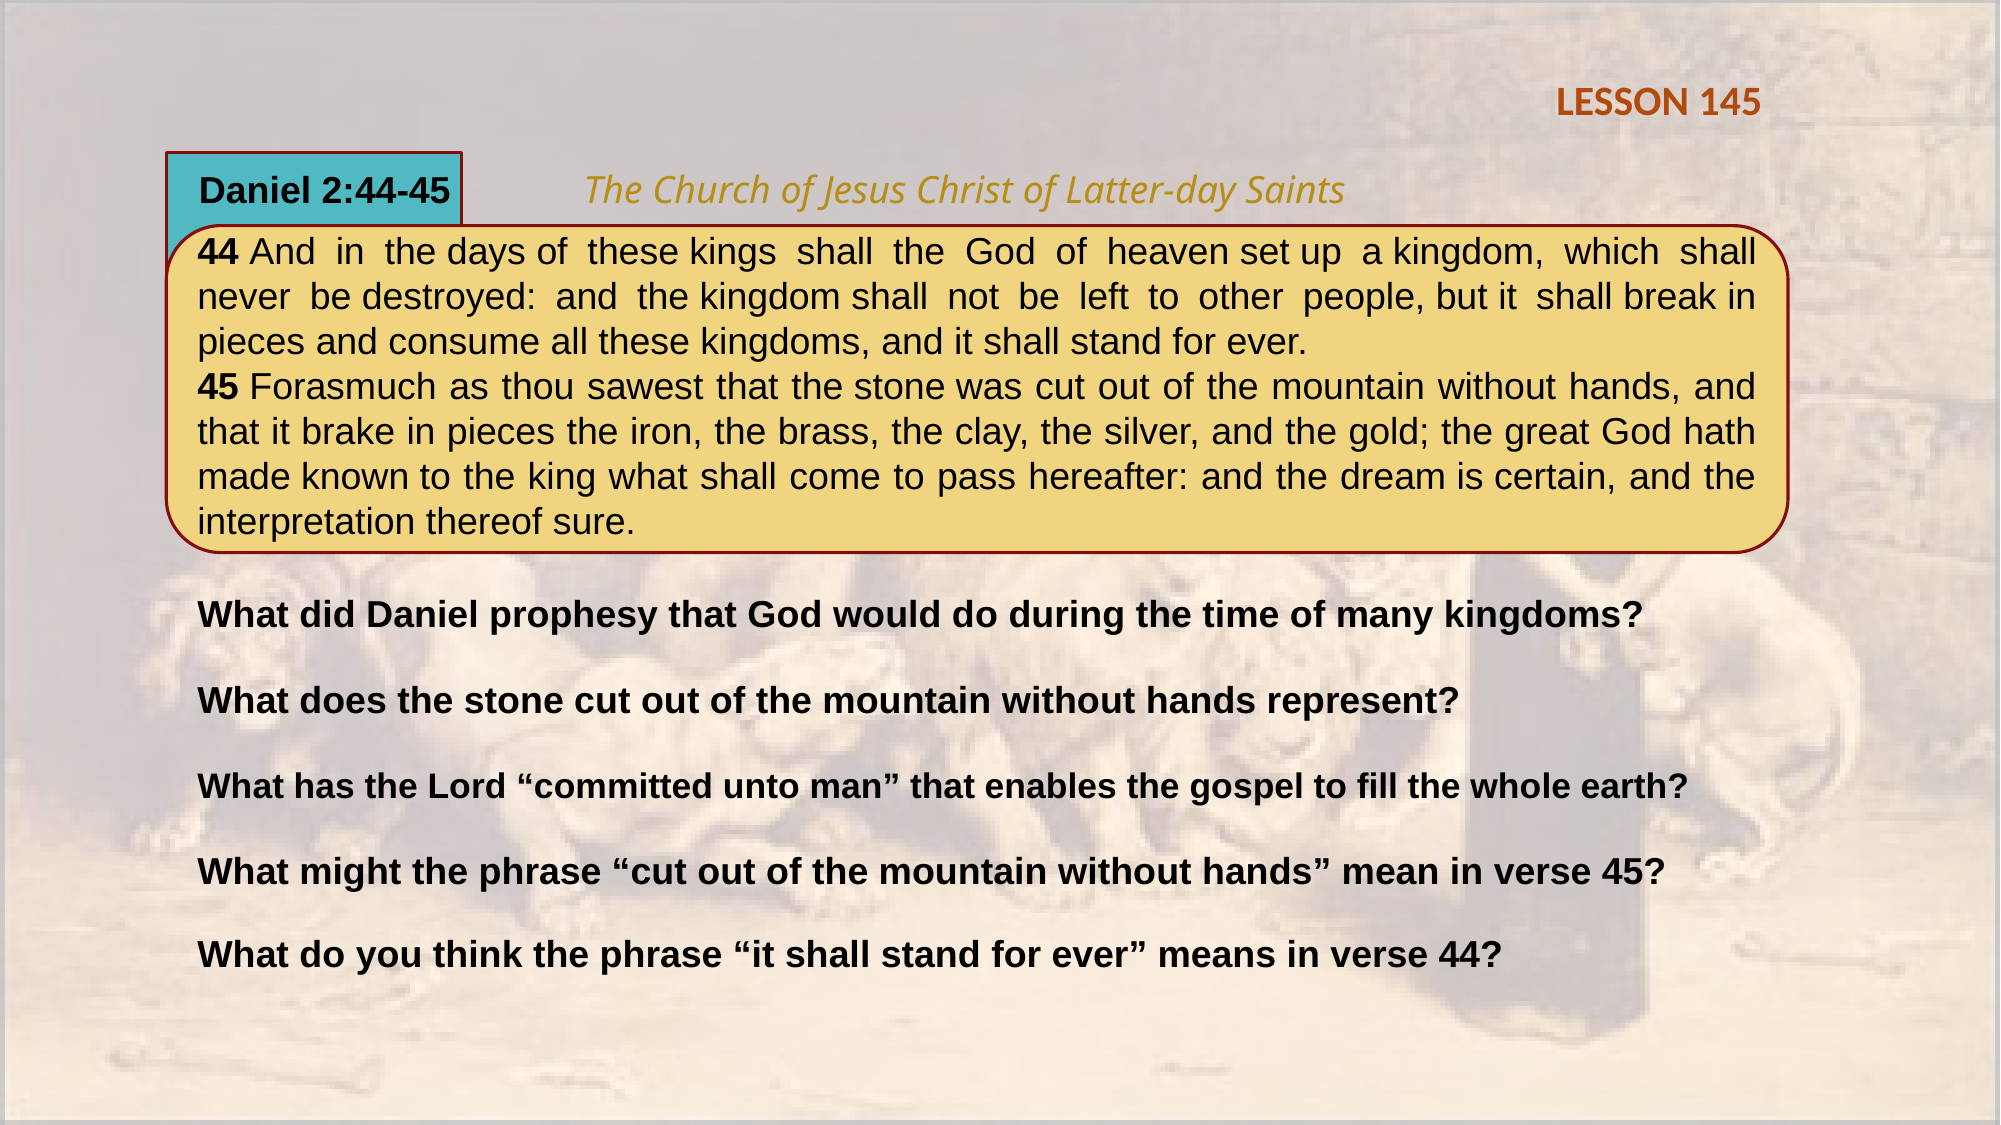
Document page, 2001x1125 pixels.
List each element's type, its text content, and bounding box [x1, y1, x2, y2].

text_box [164, 239, 182, 539]
text_box Daniel 2:44-45 [184, 158, 477, 219]
text_box What did Daniel prophesy that God would do during the time of many kingdoms? [182, 582, 1666, 643]
text_box [199, 550, 1755, 555]
text_box 44 And in the days of these kings shall the God of heaven set up a kingdom, which shall never be destroyed: and the kingdom shall not be left to other people, but it shall break in pieces and consume all these kingdoms, and it shall stand for ever. 45 Forasmuch as thou sawest that the stone was cut out of the mountain without hands, and that it brake in pieces the iron, the brass, the clay, the silver, and the gold; the great God hath made known to the king what shall come to pass hereafter: and the dream is certain, and the interpretation thereof sure. [182, 219, 1772, 550]
text_box What might the phrase “cut out of the mountain without hands” mean in verse 45? [182, 839, 1711, 899]
text_box What does the stone cut out of the mountain without hands represent? [182, 669, 1542, 729]
text_box The Church of Jesus Christ of Latter-day Saints [568, 158, 1362, 219]
text_box LESSON 145 [1541, 66, 1818, 190]
text_box [165, 151, 463, 268]
text_box [1772, 239, 1790, 539]
text_box What do you think the phrase “it shall stand for ever” means in verse 44? [182, 923, 1598, 983]
text_box What has the Lord “committed unto man” that enables the gospel to fill the whole earth? [182, 755, 1798, 813]
